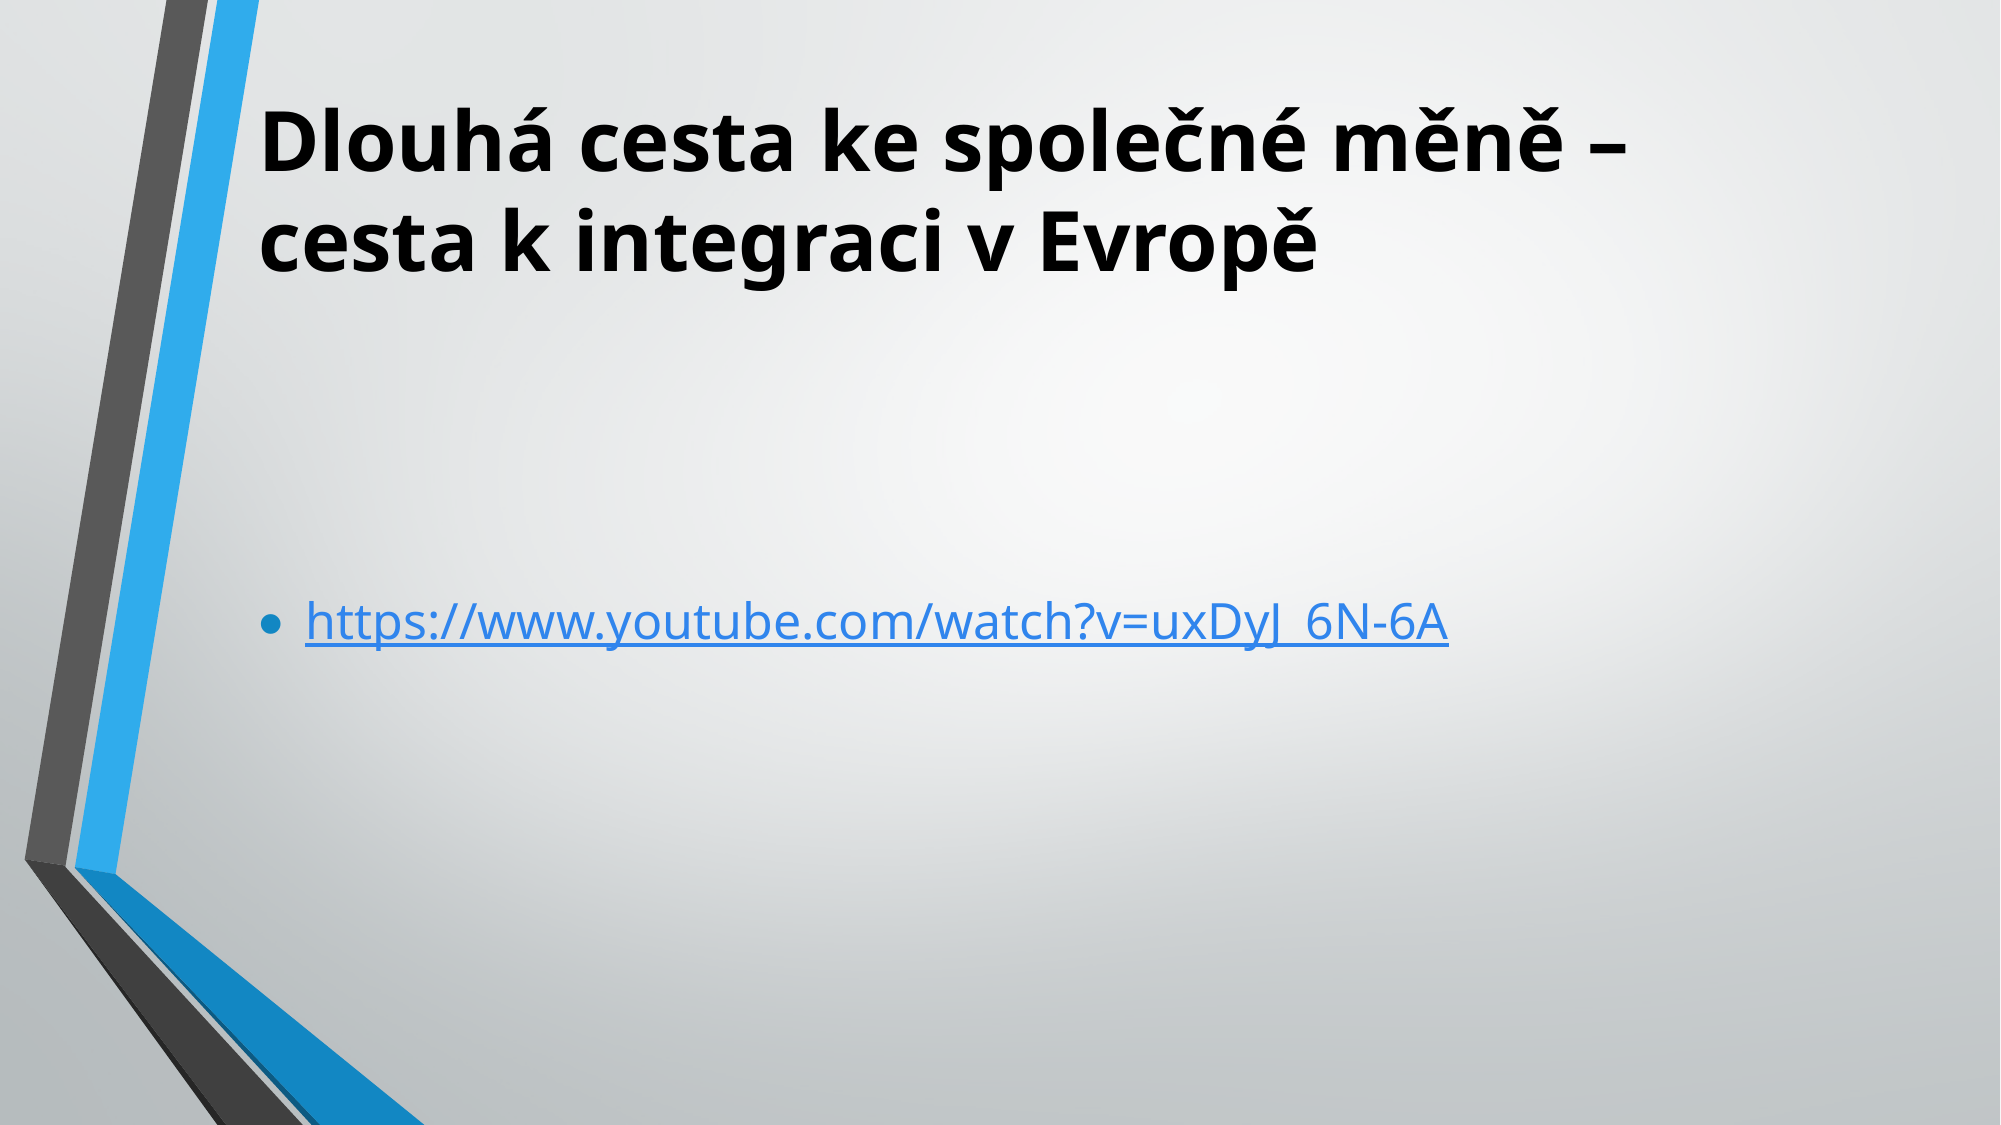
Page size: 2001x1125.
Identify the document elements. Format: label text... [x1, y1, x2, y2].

title Dlouhá cesta ke společné měně – cesta k integraci v Evropě [243, 78, 1887, 296]
list https://www.youtube.com/watch?v=uxDyJ_6N-6A [243, 296, 1887, 950]
